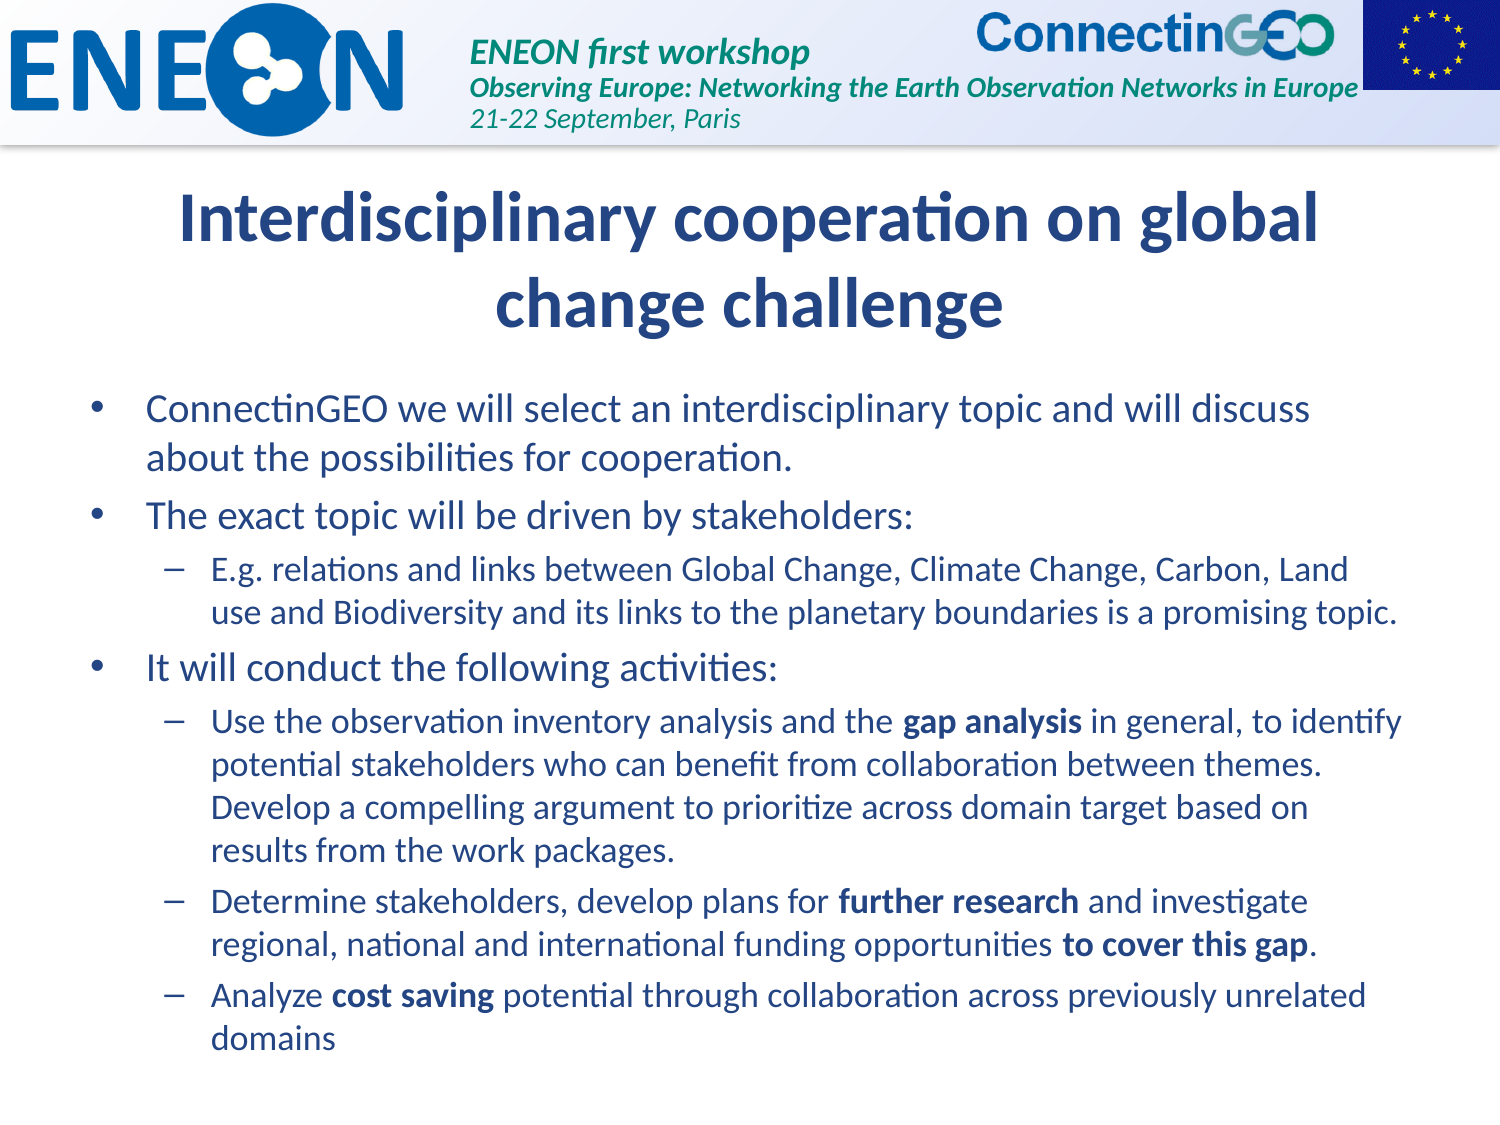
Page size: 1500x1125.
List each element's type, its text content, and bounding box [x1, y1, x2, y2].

list ConnectinGEO we will select an interdisciplinary topic and will discuss about the possibilities for cooperation. The exact topic will be driven by stakeholders: E.g. relations and links between Global Change, Climate Change, Carbon, Land use and Biodiversity and its links to the planetary boundaries is a promising topic. It will conduct the following activities: Use the observation inventory analysis and the gap analysis in general, to identify potential stakeholders who can benefit from collaboration between themes. Develop a compelling argument to prioritize across domain target based on results from the work packages. Determine stakeholders, develop plans for further research and investigate regional, national and international funding opportunities to cover this gap. Analyze cost saving potential through collaboration across previously unrelated domains [75, 373, 1425, 1094]
picture [1363, 0, 1500, 90]
picture [7, 0, 406, 143]
title Interdisciplinary cooperation on global change challenge [75, 162, 1425, 350]
picture [976, 7, 1337, 62]
